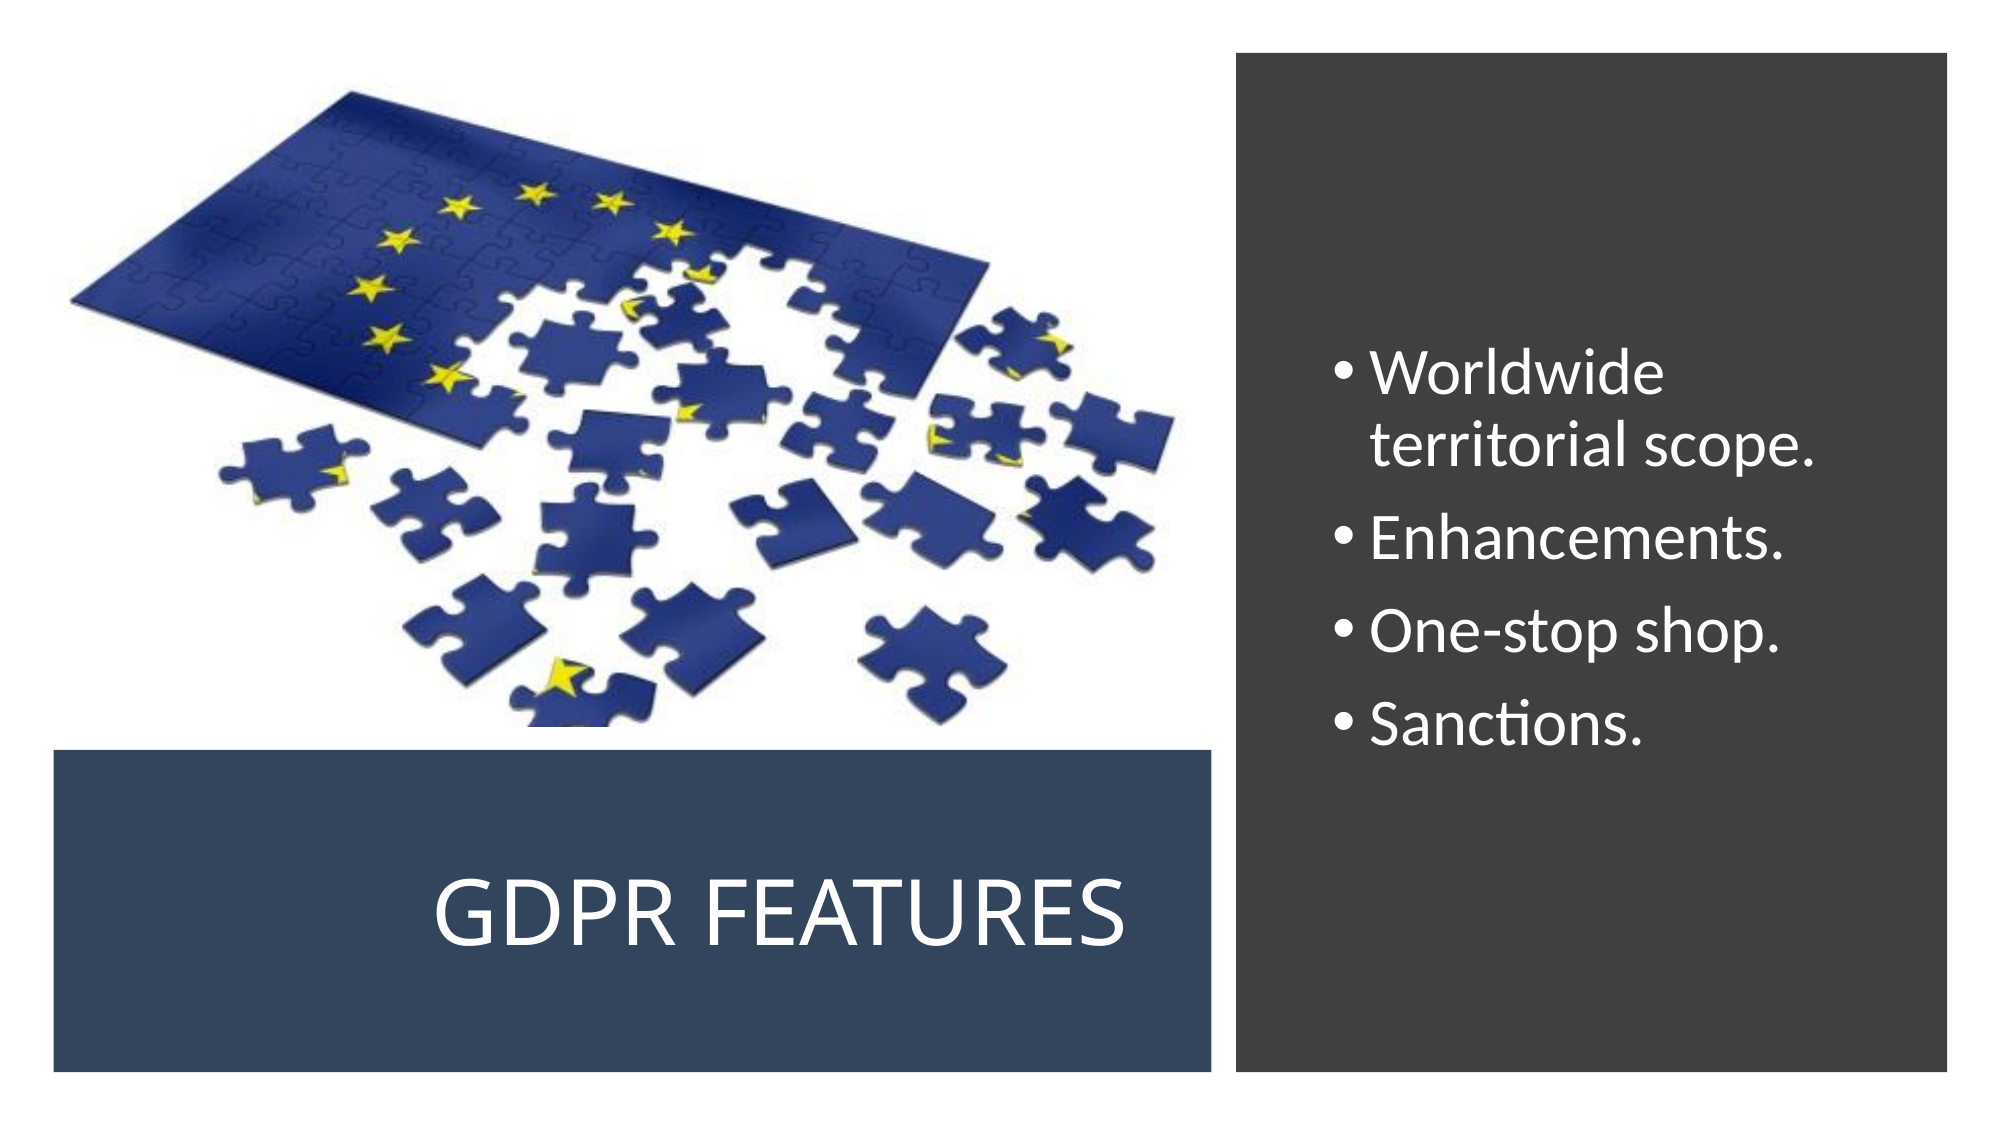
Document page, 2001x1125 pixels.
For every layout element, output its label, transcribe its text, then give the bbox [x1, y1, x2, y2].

title GDPR FEATURES [85, 782, 1168, 1049]
text_box [1235, 52, 1948, 1073]
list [53, 52, 1212, 727]
list Worldwide territorial scope. Enhancements. One-stop shop. Sanctions. [1317, 150, 1879, 947]
text_box [53, 749, 1212, 1073]
